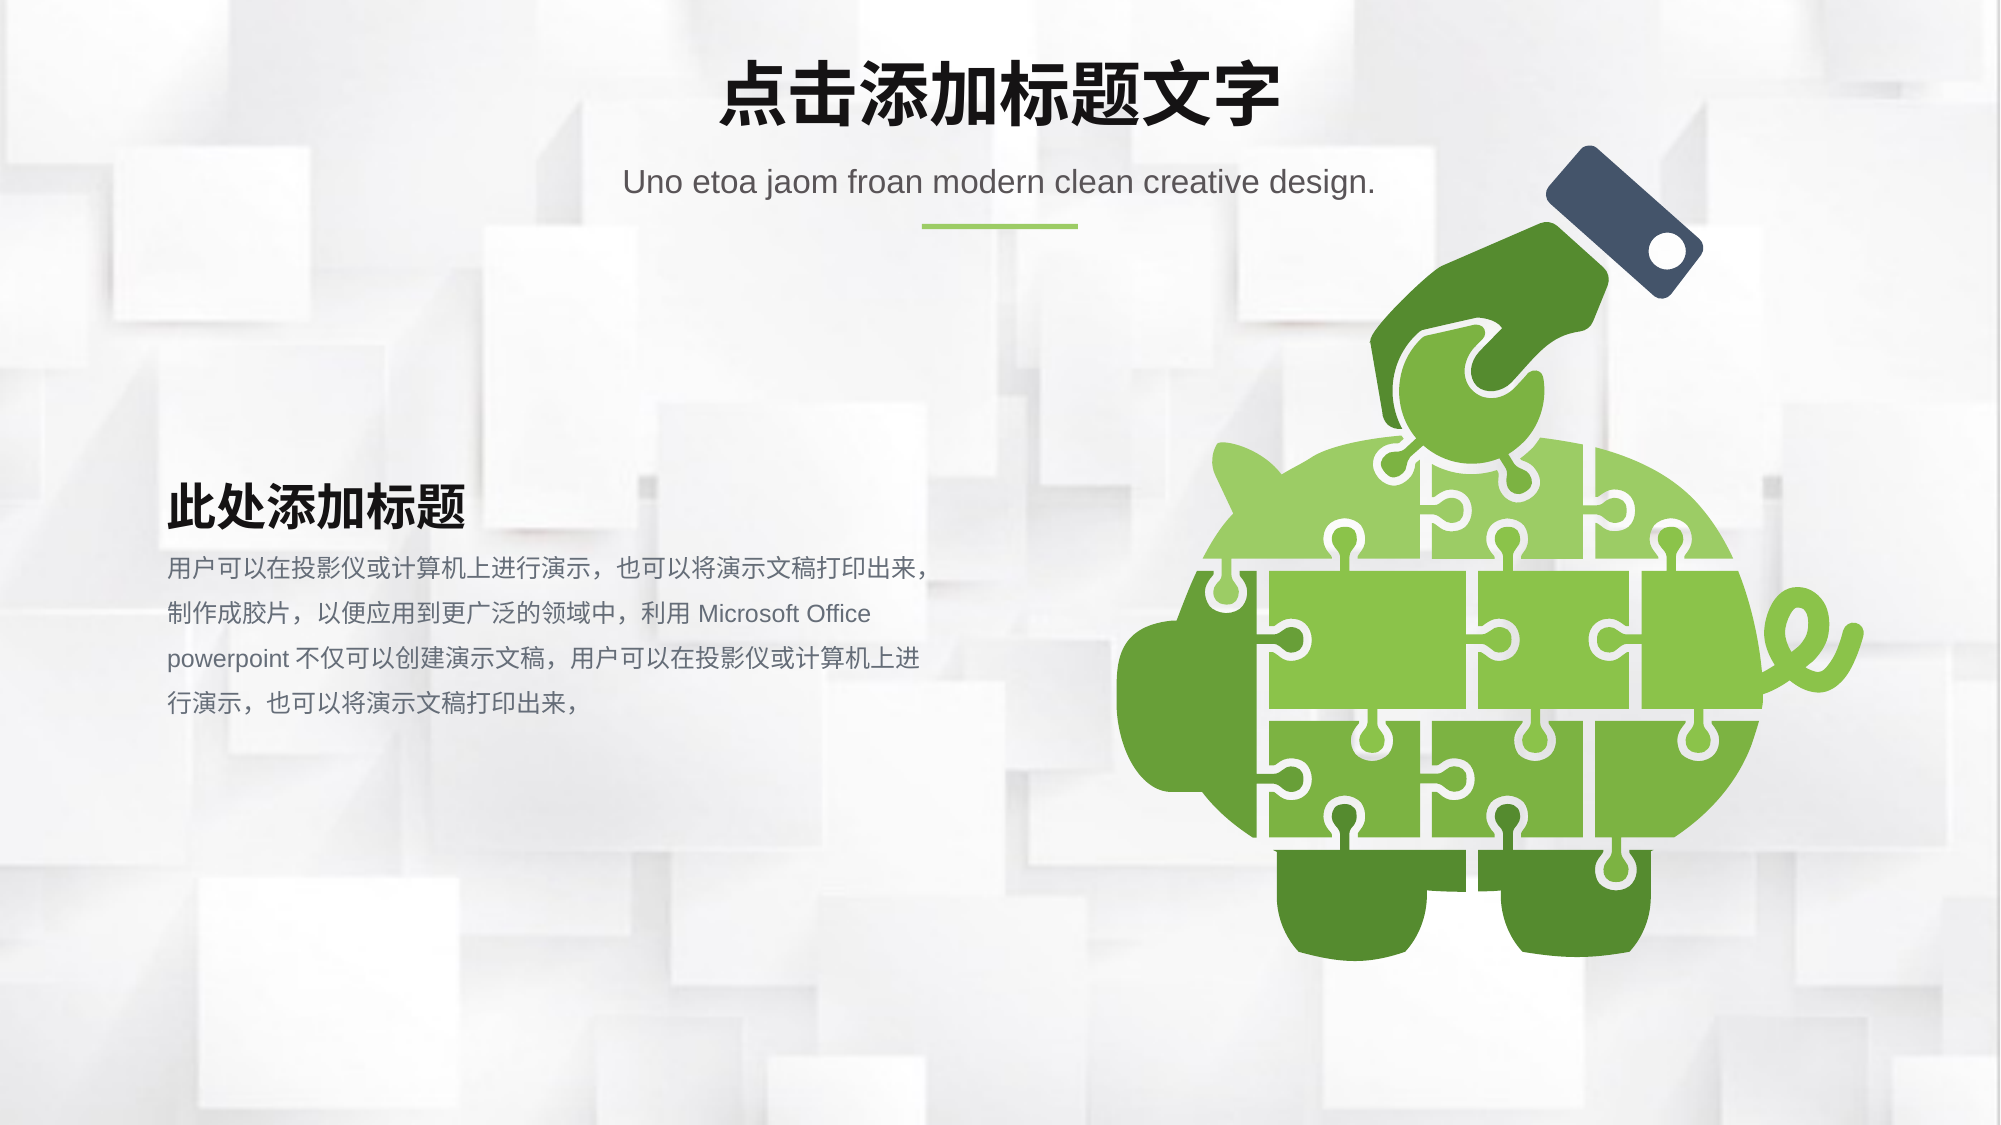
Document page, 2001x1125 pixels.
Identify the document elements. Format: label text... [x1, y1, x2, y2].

text_box 用户可以在投影仪或计算机上进行演示，也可以将演示文稿打印出来，制作成胶片，以便应用到更广泛的领域中，利用Microsoft Office powerpoint不仅可以创建演示文稿，用户可以在投影仪或计算机上进行演示，也可以将演示文稿打印出来， [152, 530, 951, 682]
picture [0, 0, 2001, 1125]
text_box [103, 62, 1897, 230]
text_box 此处添加标题 [151, 456, 970, 581]
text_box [1113, 241, 1866, 966]
